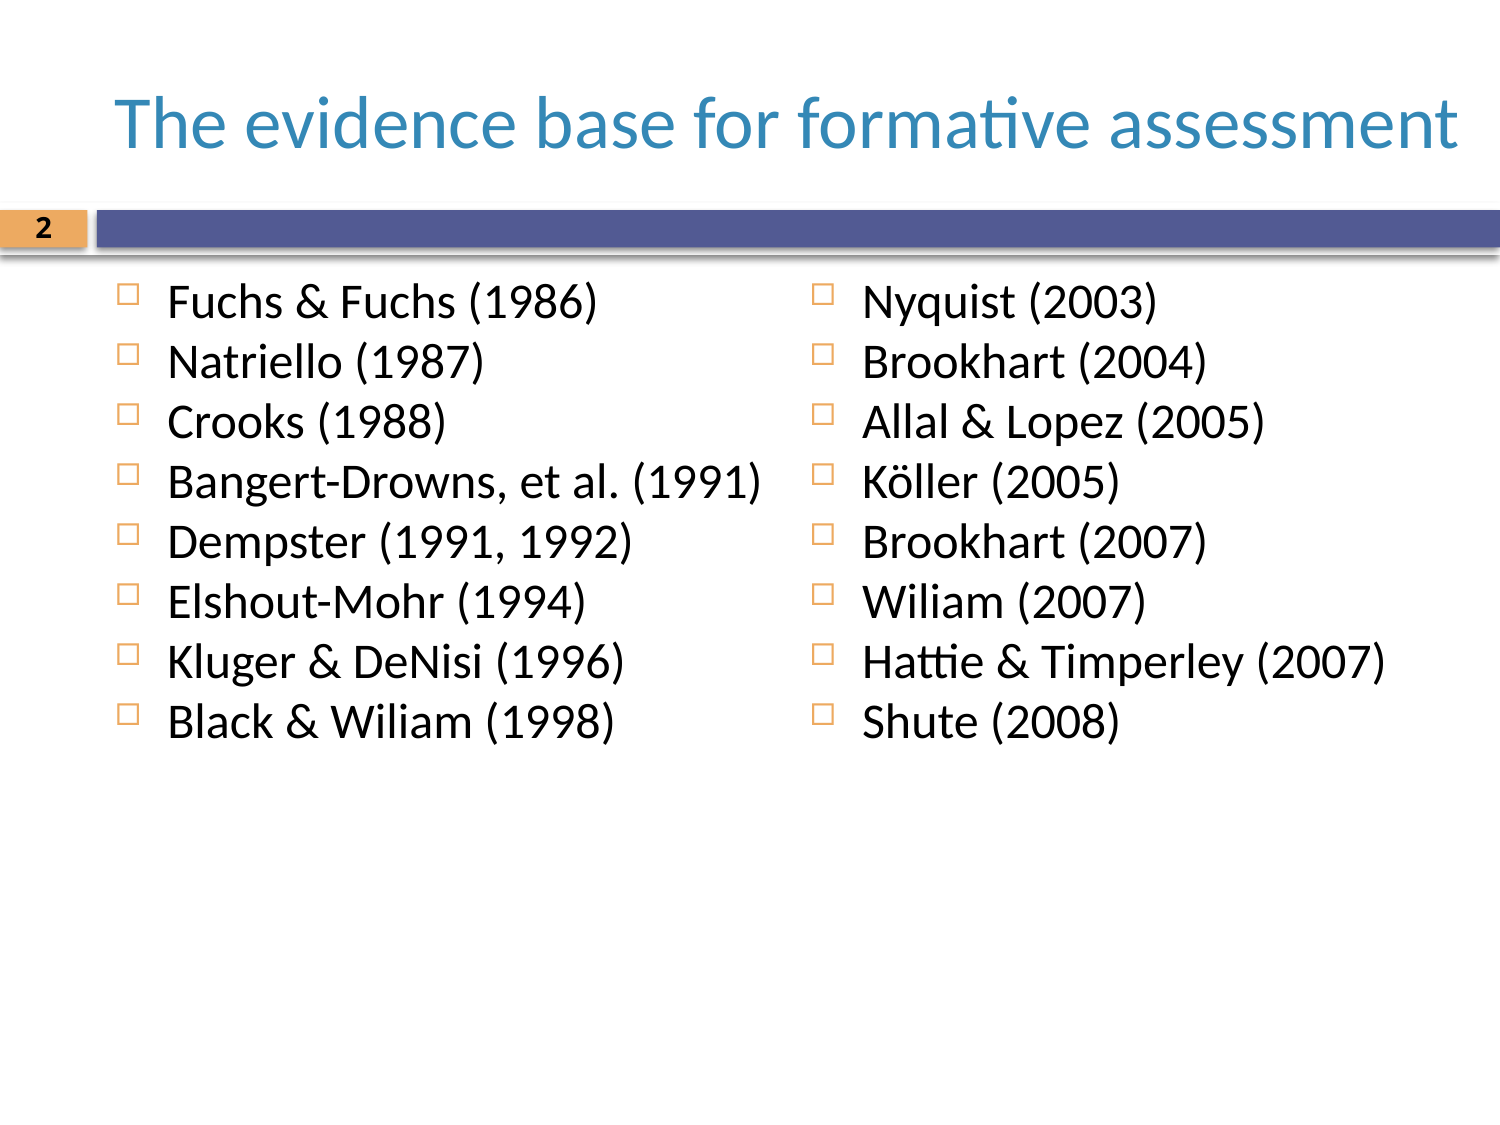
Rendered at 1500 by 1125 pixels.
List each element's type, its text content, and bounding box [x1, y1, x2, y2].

title The evidence base for formative assessment [99, 37, 1500, 200]
slide_number 2 [0, 208, 88, 249]
list Nyquist (2003) Brookhart (2004) Allal & Lopez (2005) Köller (2005) Brookhart (2007) Wiliam (2007) Hattie & Timperley (2007) Shute (2008) [794, 260, 1433, 1011]
list Fuchs & Fuchs (1986) Natriello (1987) Crooks (1988) Bangert-Drowns, et al. (1991) Dempster (1991, 1992) Elshout-Mohr (1994) Kluger & DeNisi (1996) Black & Wiliam (1998) [99, 260, 790, 1011]
